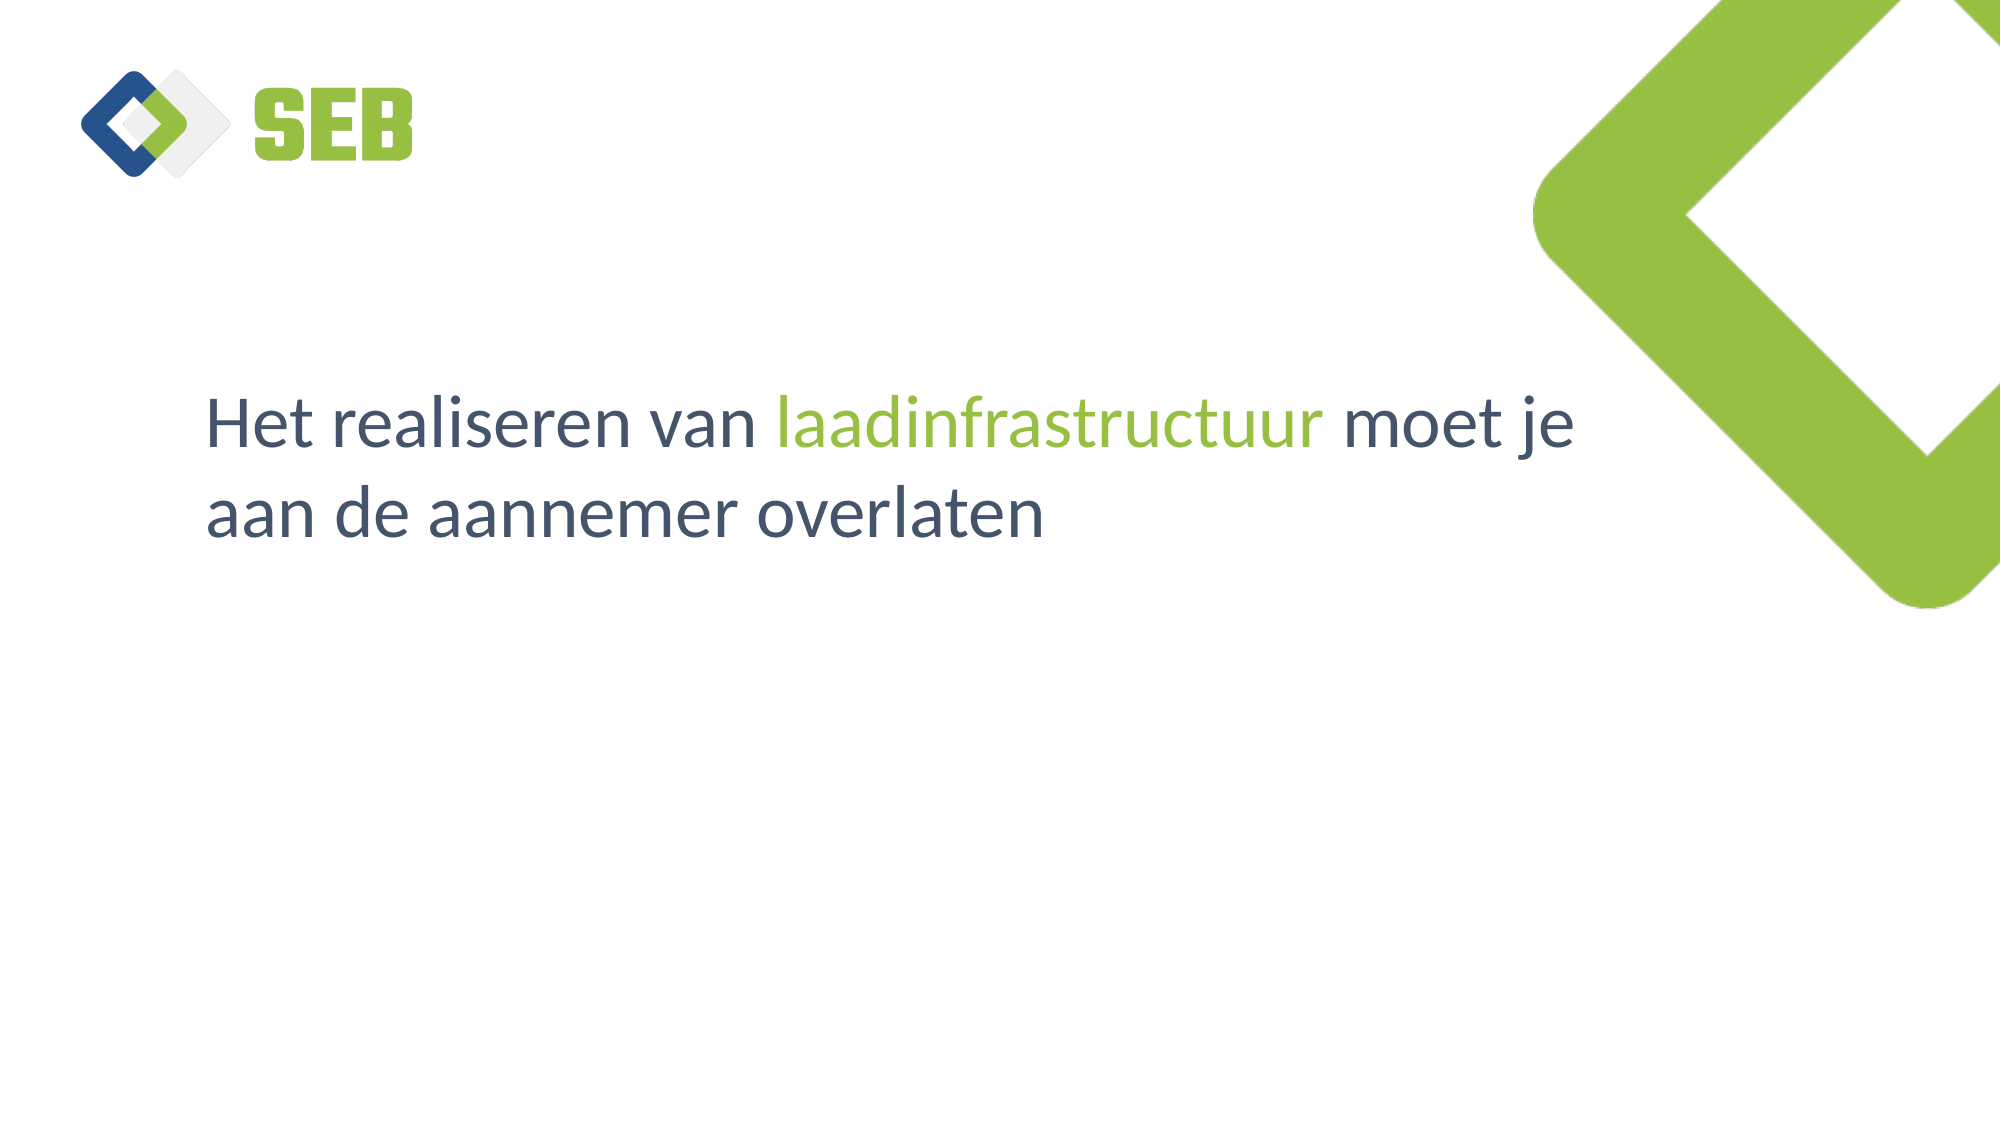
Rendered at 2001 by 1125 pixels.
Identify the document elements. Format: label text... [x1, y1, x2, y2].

picture [1507, 0, 2000, 635]
picture [76, 66, 412, 182]
text_box Het realiseren van laadinfrastructuur moet je aan de aannemer overlaten [191, 365, 1507, 561]
